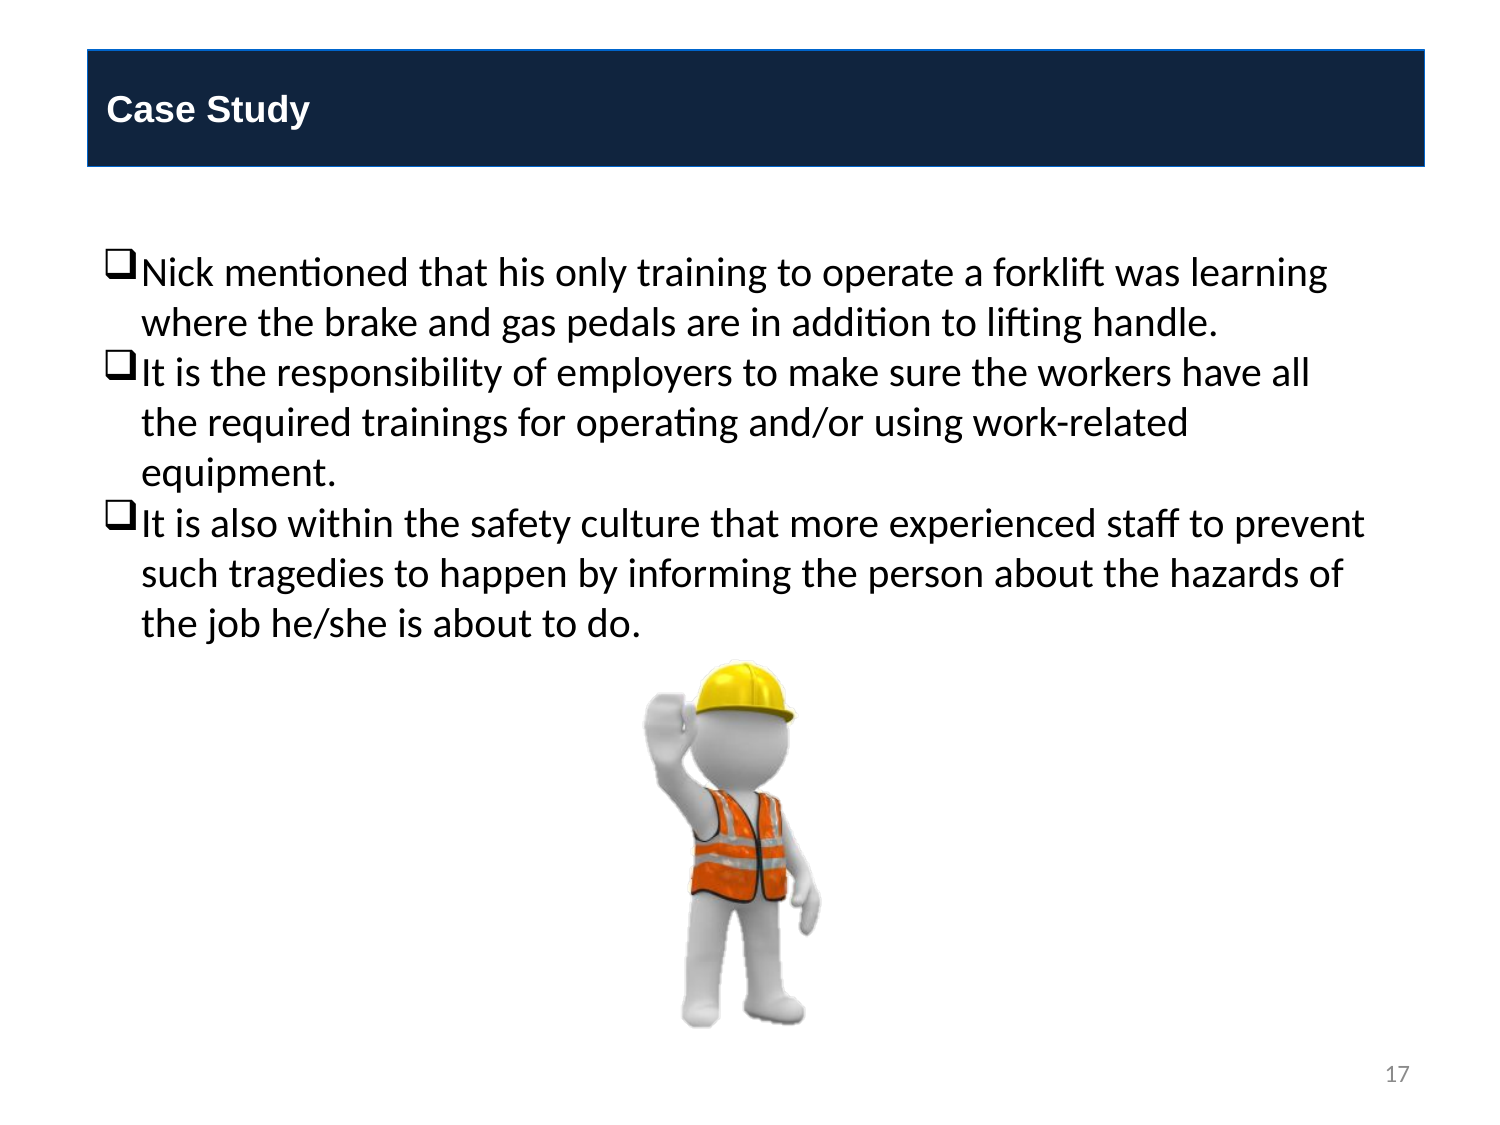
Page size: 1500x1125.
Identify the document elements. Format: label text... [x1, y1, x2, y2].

picture [522, 646, 950, 1073]
text_box Nick mentioned that his only training to operate a forklift was learning where the brake and gas pedals are in addition to lifting handle. It is the responsibility of employers to make sure the workers have all the required trainings for operating and/or using work-related equipment. It is also within the safety culture that more experienced staff to prevent such tragedies to happen by informing the person about the hazards of the job he/she is about to do. [87, 237, 1385, 913]
slide_number 17 [1074, 1042, 1425, 1103]
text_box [87, 49, 1426, 167]
